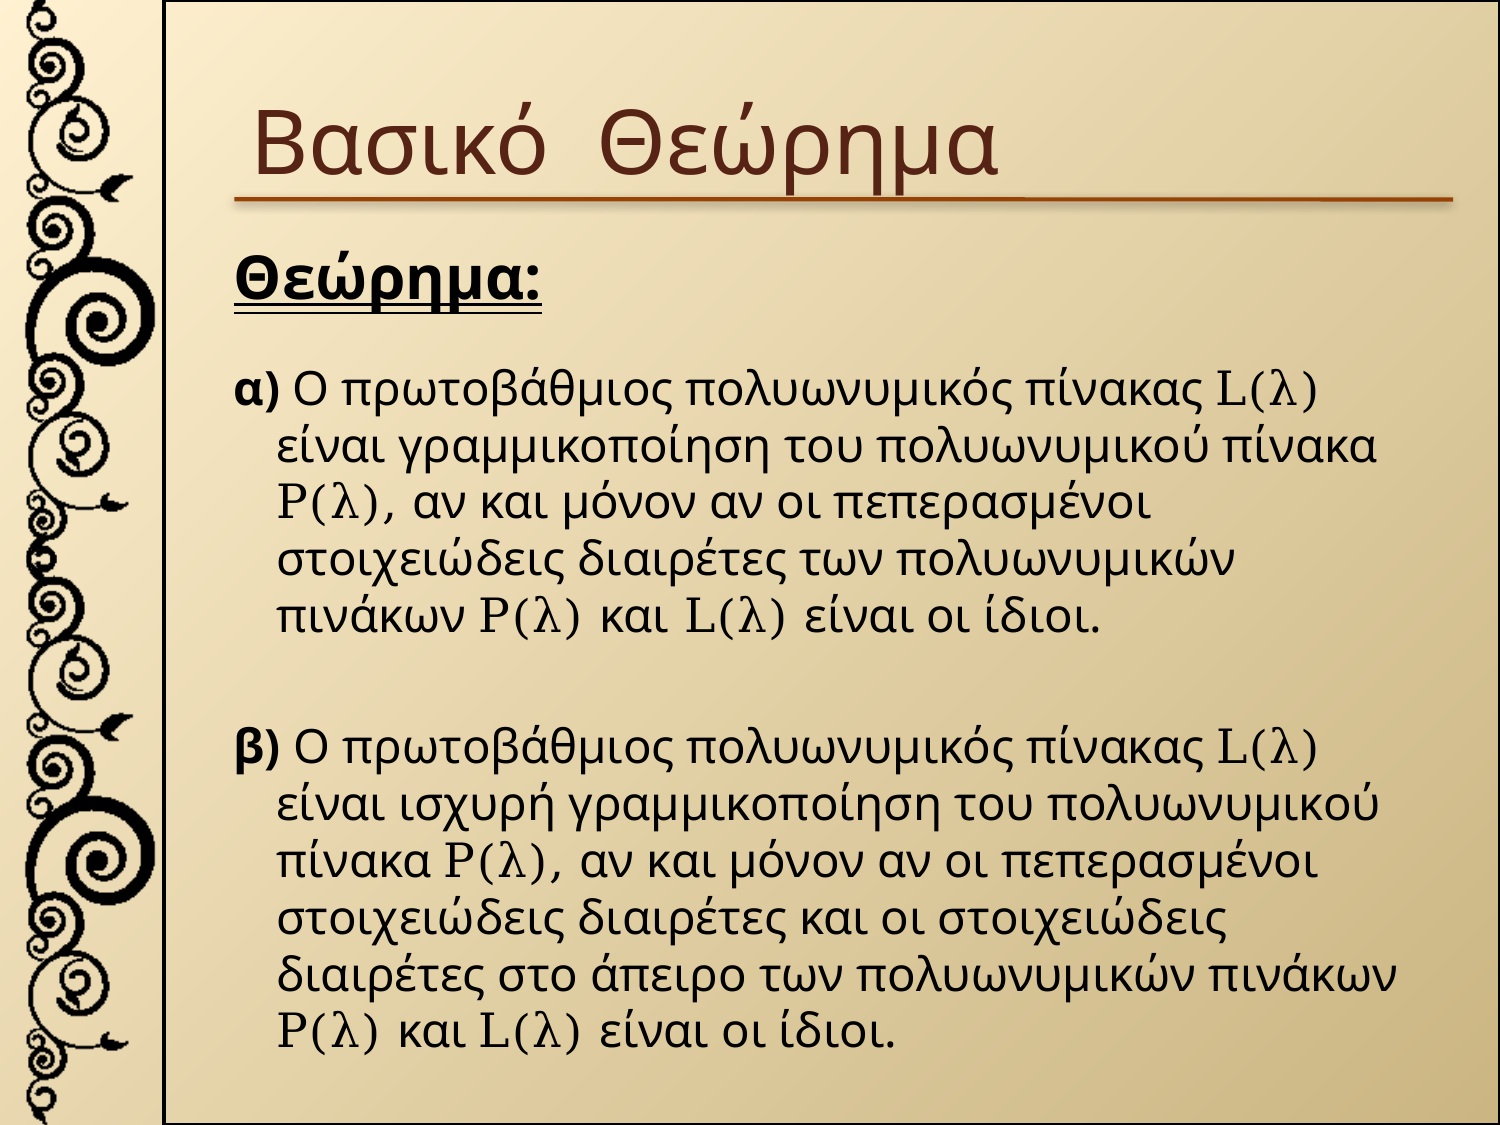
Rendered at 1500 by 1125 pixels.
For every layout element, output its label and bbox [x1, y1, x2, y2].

picture [0, 195, 391, 384]
picture [0, 734, 391, 923]
text_box [162, 0, 1500, 1125]
